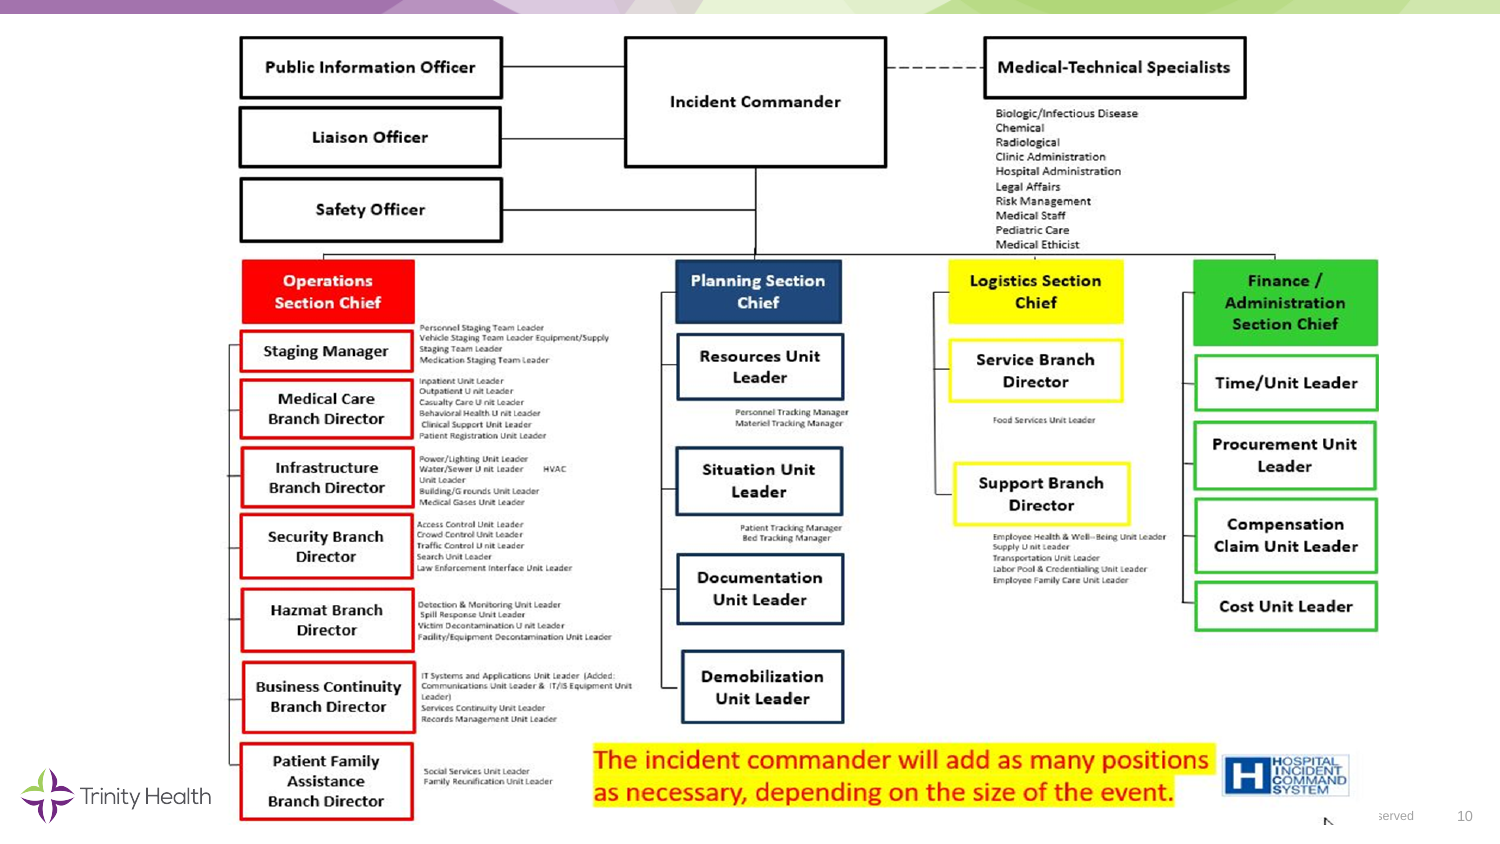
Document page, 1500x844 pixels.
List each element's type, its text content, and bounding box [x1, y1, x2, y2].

slide_number 10 [1406, 792, 1474, 838]
picture [17, 765, 214, 827]
footer ©2022 Trinity Health, All Rights Reserved [1379, 800, 1406, 832]
picture [0, 0, 1500, 14]
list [220, 18, 1380, 825]
